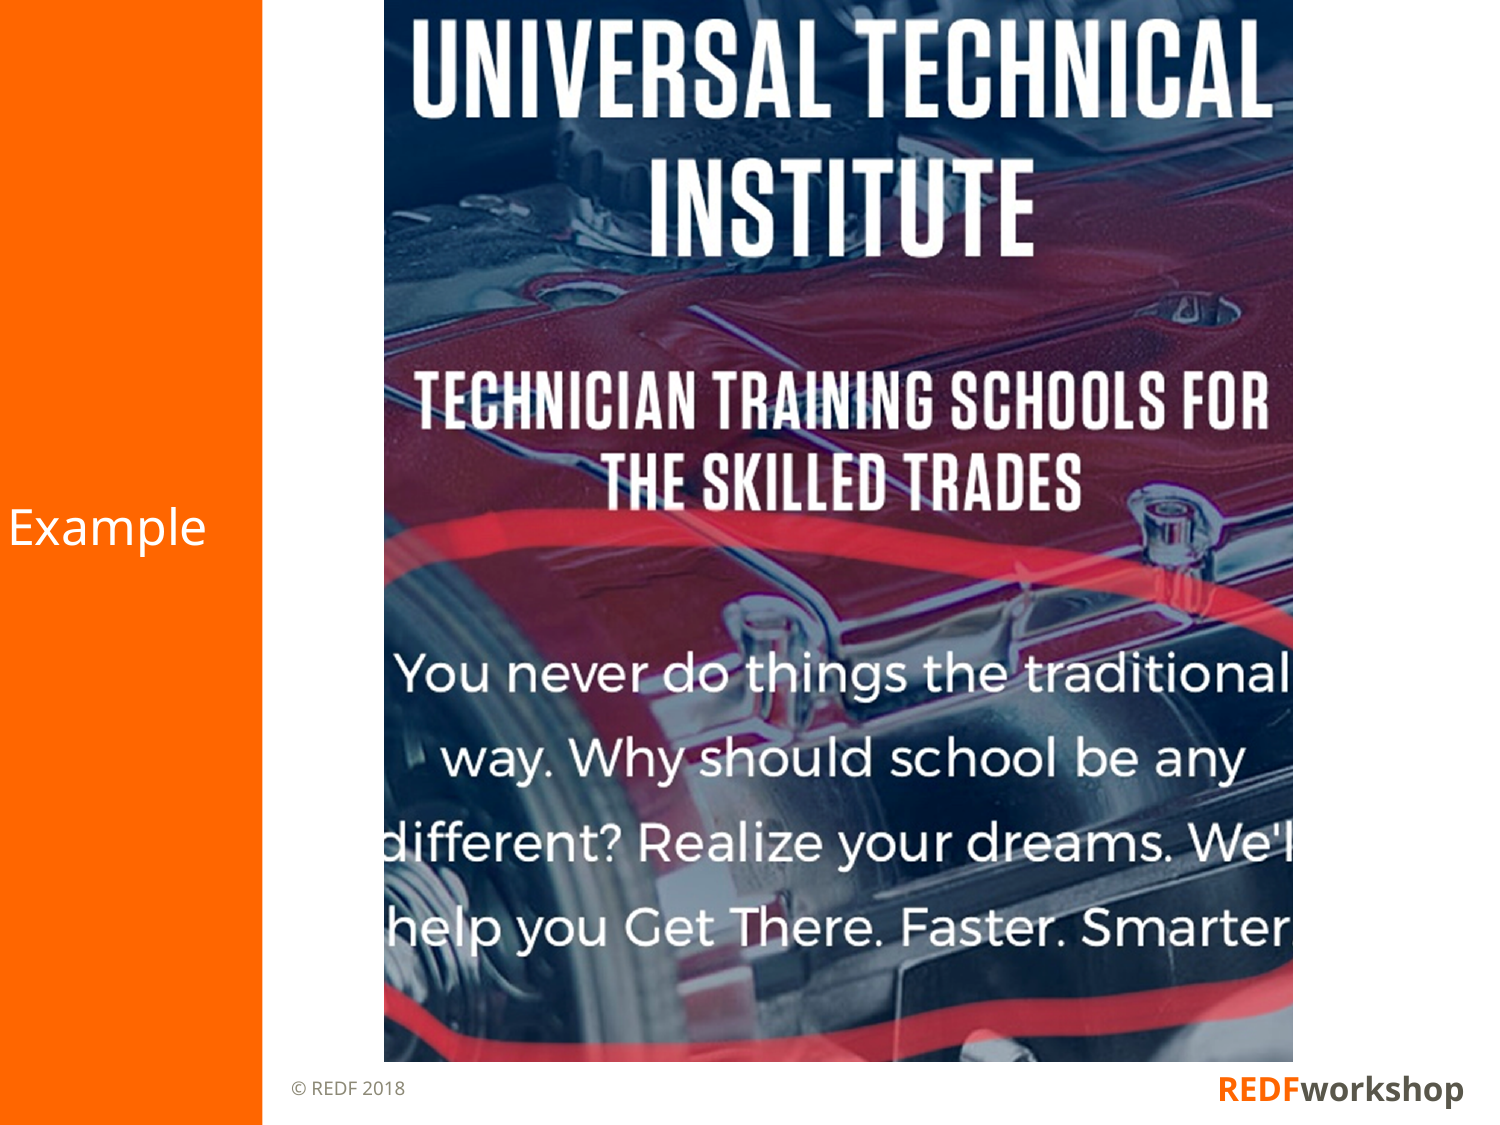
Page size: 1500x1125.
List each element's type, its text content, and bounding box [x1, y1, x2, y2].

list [384, 0, 1293, 1062]
title Example [7, 0, 270, 1062]
